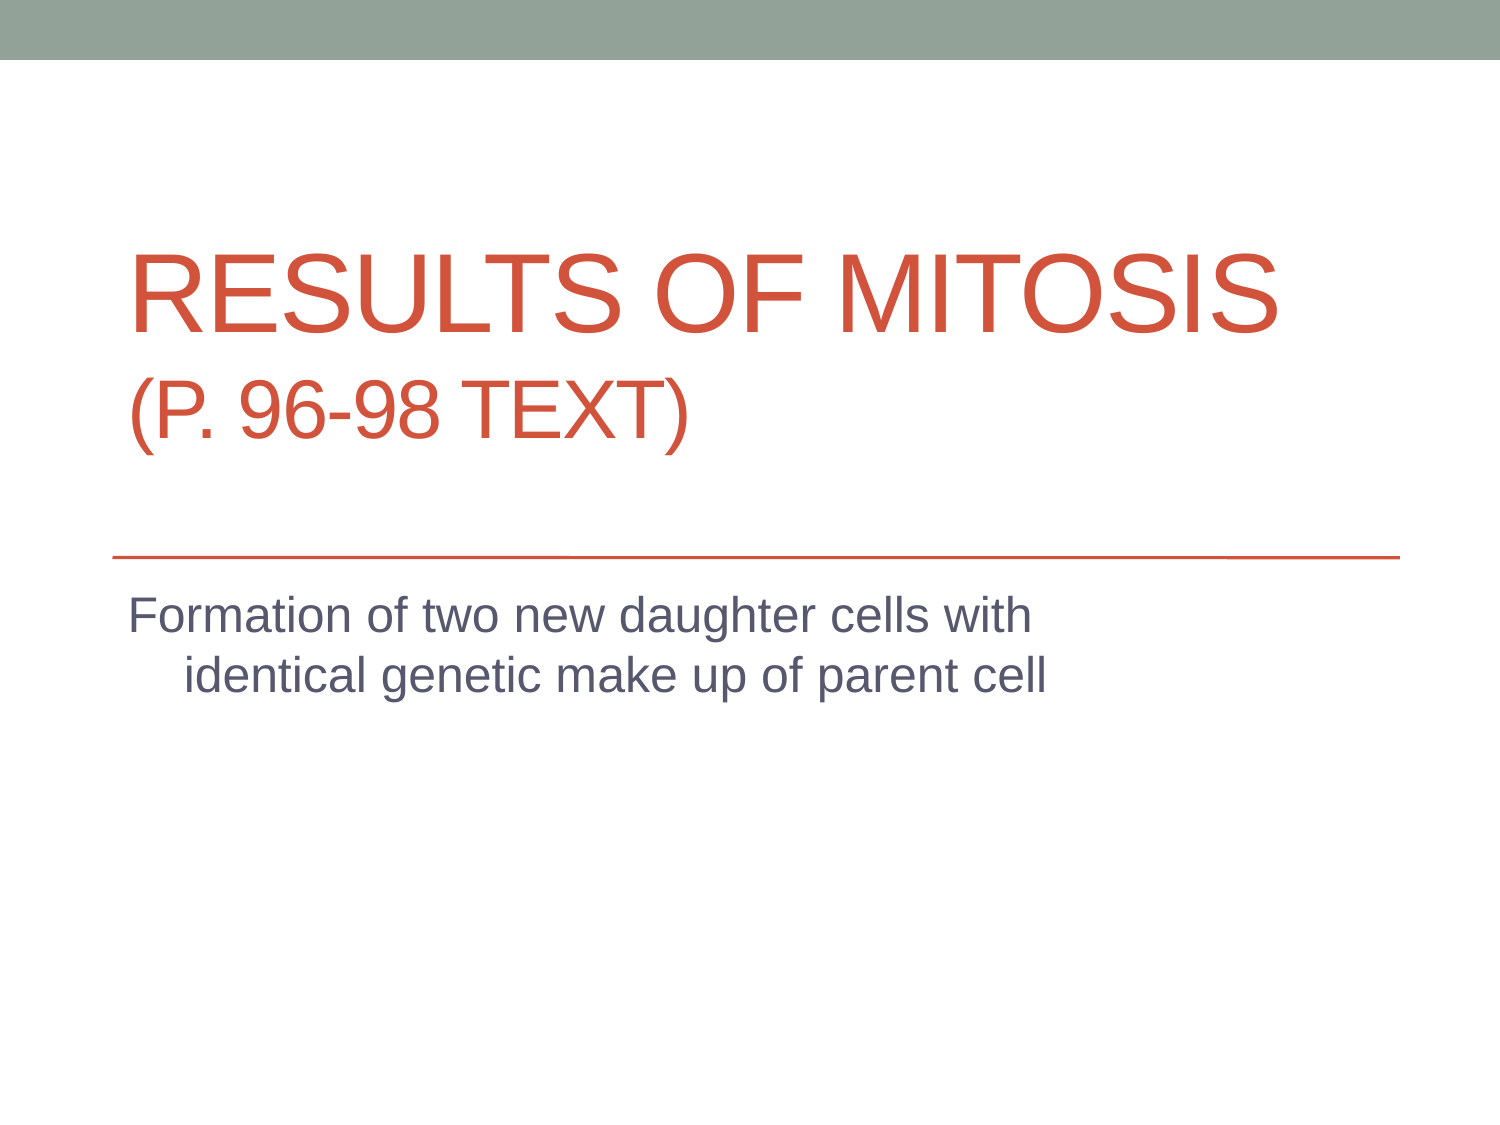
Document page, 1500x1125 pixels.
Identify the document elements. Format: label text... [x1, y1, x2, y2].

subtitle Formation of two new daughter cells with identical genetic make up of parent cell [112, 575, 1163, 863]
title Results of Mitosis (p. 96-98 text) [112, 62, 1388, 463]
